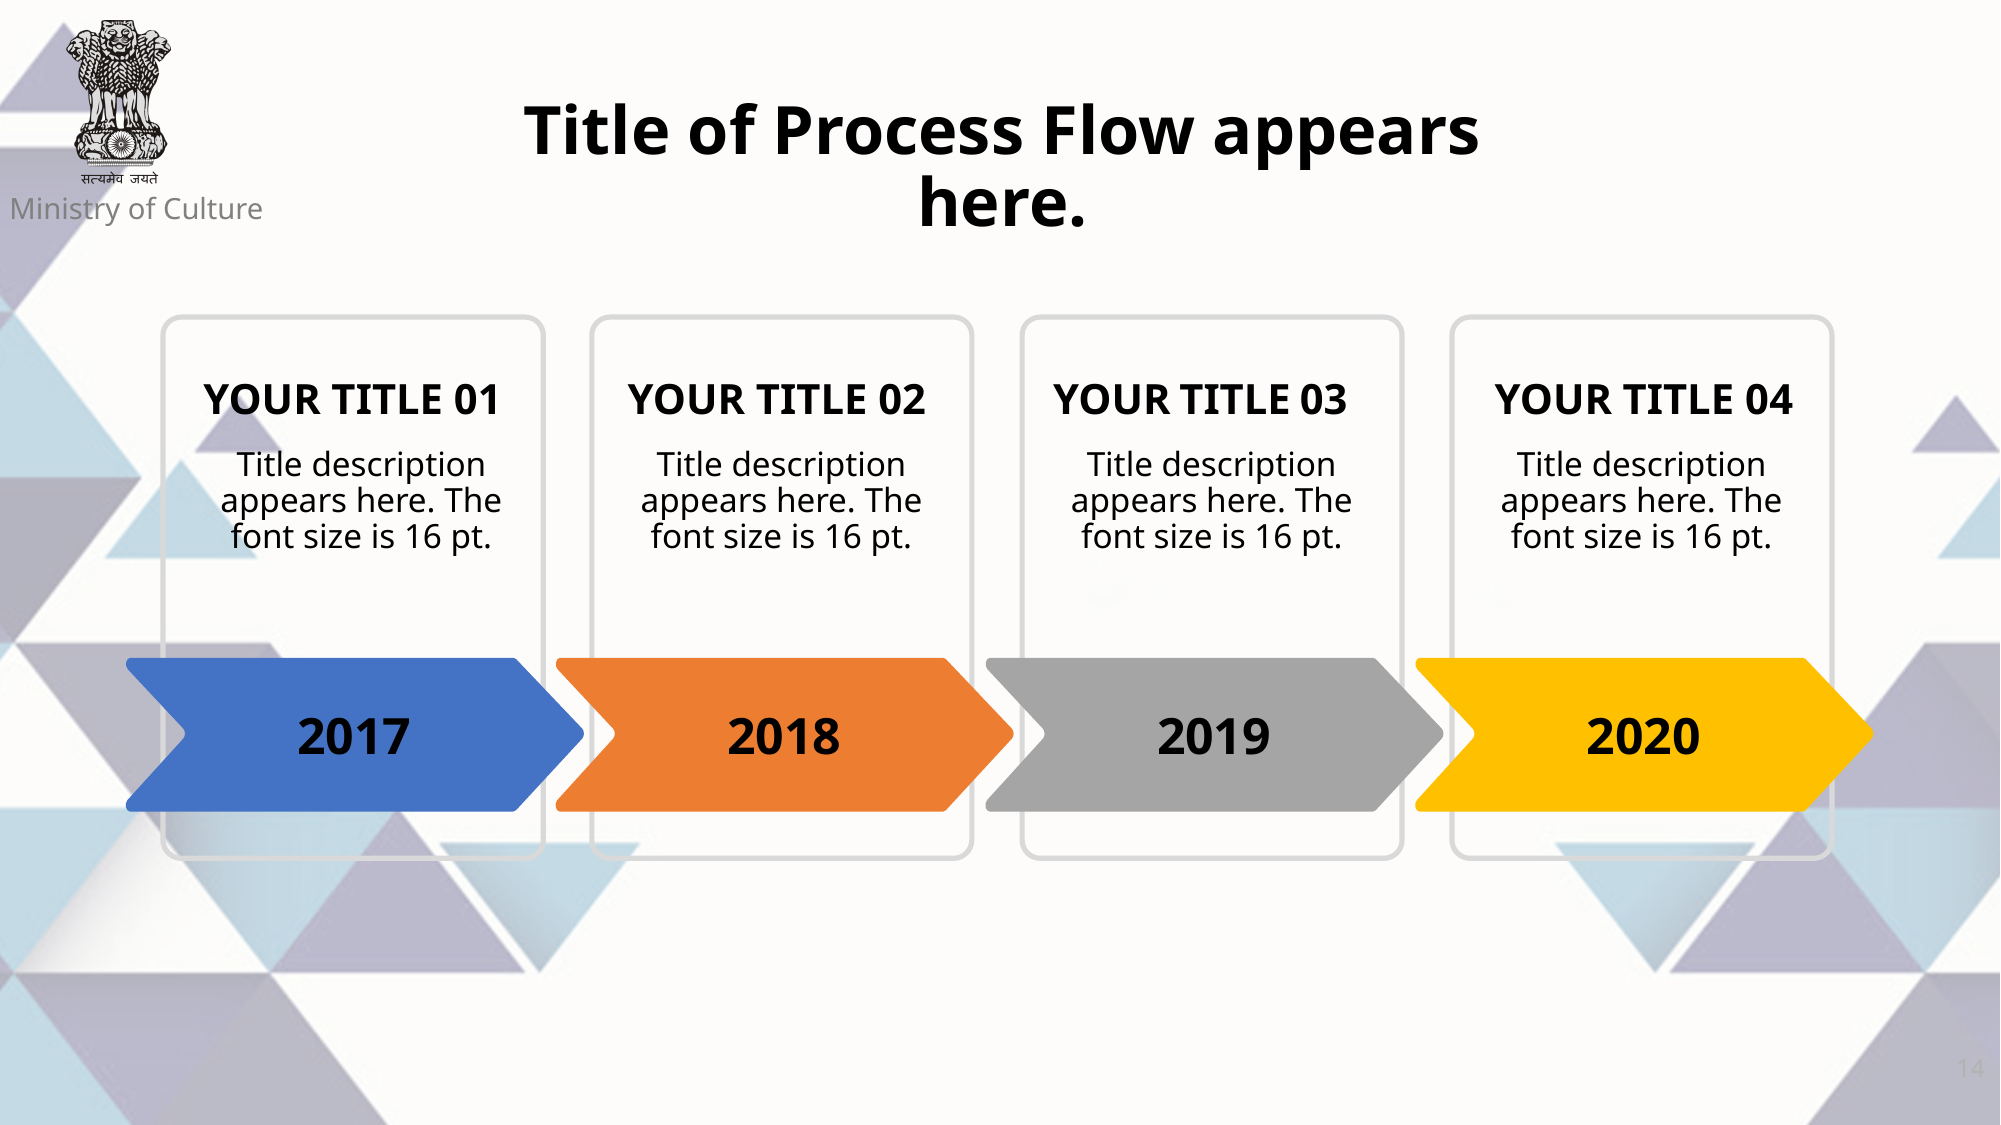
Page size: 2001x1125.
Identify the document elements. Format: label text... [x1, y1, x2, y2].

text_box [1415, 657, 1874, 812]
slide_number 14 [1550, 1039, 2000, 1100]
text_box 2017 [282, 697, 427, 773]
text_box 2018 [712, 697, 856, 773]
text_box Title description appears here. The font size is 16 pt. [1048, 443, 1376, 560]
text_box YOUR TITLE 04 [1479, 365, 1809, 430]
text_box [1449, 705, 1455, 763]
text_box [160, 779, 546, 861]
text_box [1449, 314, 1835, 688]
text_box [985, 657, 1444, 812]
text_box [1449, 780, 1835, 861]
text_box 2020 [1571, 697, 1716, 773]
text_box [589, 704, 595, 764]
text_box Title description appears here. The font size is 16 pt. [189, 443, 534, 560]
text_box Title description appears here. The font size is 16 pt. [618, 443, 945, 560]
text_box [589, 314, 975, 688]
text_box YOUR TITLE 02 [609, 365, 945, 430]
text_box Title description appears here. The font size is 16 pt. [1478, 443, 1806, 560]
text_box [1019, 705, 1025, 763]
text_box 2019 [1142, 697, 1286, 773]
text_box [160, 705, 166, 763]
text_box [125, 657, 584, 812]
text_box [160, 314, 546, 689]
text_box [1019, 314, 1405, 688]
text_box Title of Process Flow appears here. [491, 89, 1513, 249]
text_box [1019, 780, 1405, 861]
text_box [555, 657, 1014, 812]
text_box YOUR TITLE 03 [1038, 365, 1363, 430]
picture [66, 20, 171, 184]
text_box [589, 780, 975, 861]
text_box YOUR TITLE 01 [188, 365, 517, 430]
